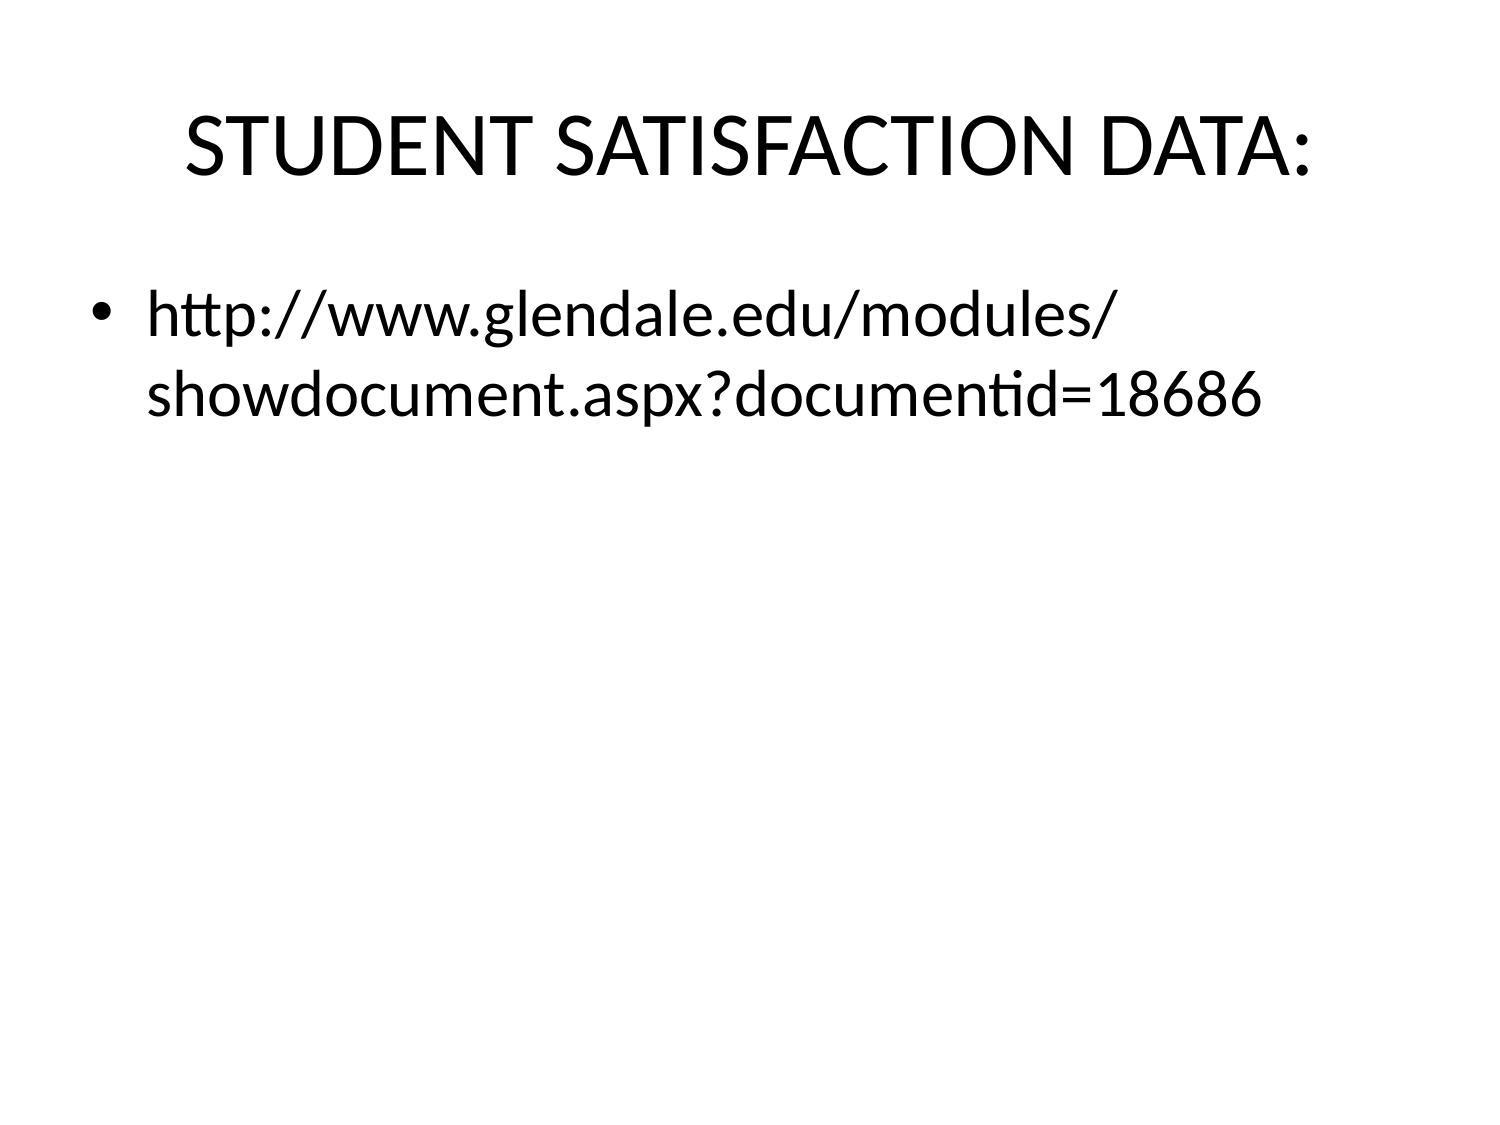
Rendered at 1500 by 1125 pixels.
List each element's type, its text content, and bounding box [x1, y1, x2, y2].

list http://www.glendale.edu/modules/showdocument.aspx?documentid=18686 [75, 262, 1425, 1005]
title STUDENT SATISFACTION DATA: [75, 45, 1425, 233]
